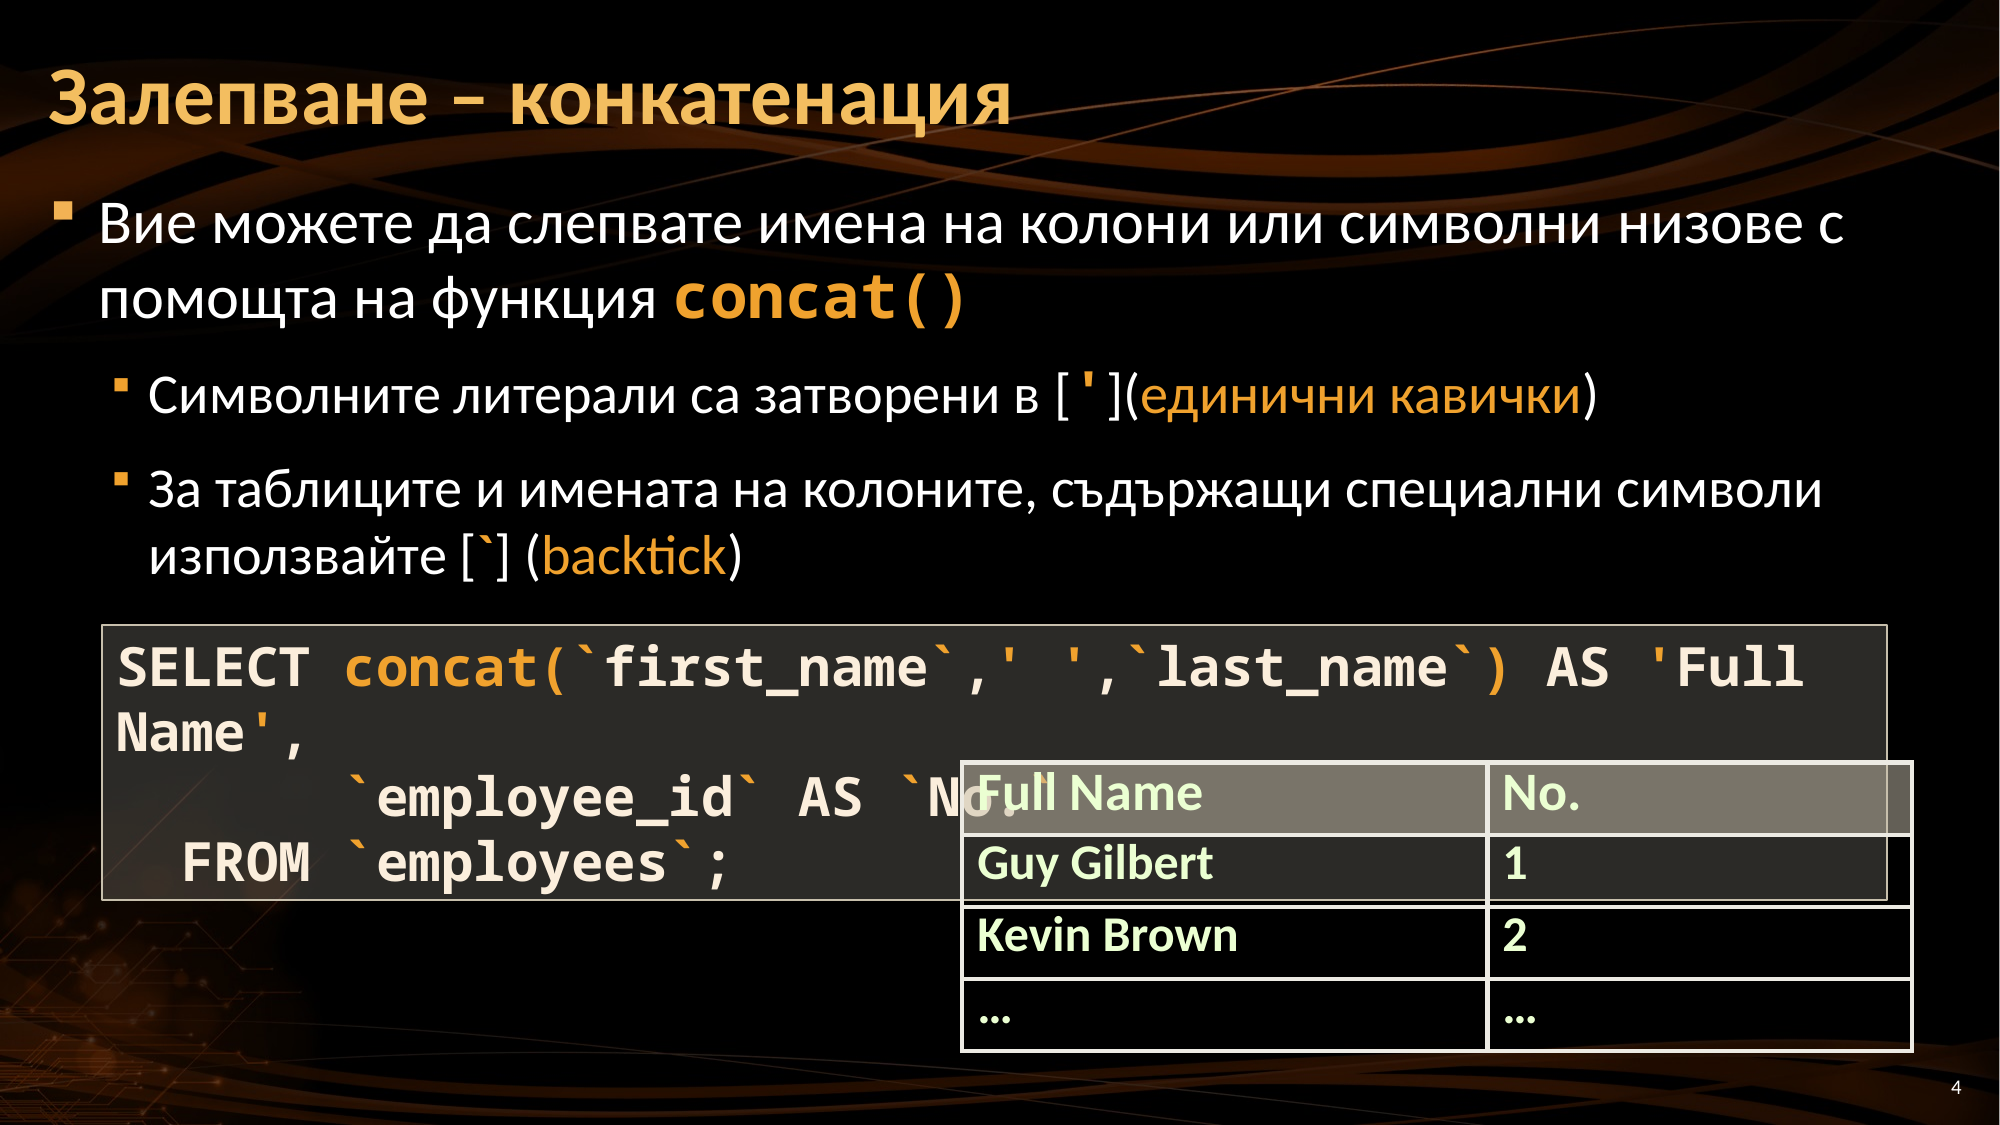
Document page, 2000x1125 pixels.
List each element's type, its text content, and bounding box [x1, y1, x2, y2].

text_box SELECT concat(`first_name`,' ',`last_name`) AS 'Full Name', `employee_id` AS `No.` FROM `employees`; [101, 625, 1887, 900]
table_cell … [964, 981, 1485, 1049]
table_cell Guy Gilbert [964, 837, 1485, 905]
table_cell 2 [1490, 909, 1910, 977]
title Залепване – конкатенация [30, 6, 1968, 189]
slide_number 4 [1897, 1070, 1968, 1103]
table_cell 1 [1490, 837, 1910, 905]
table_cell … [1490, 981, 1910, 1049]
table_header No. [1490, 765, 1910, 833]
picture [0, 0, 2000, 1125]
list Вие можете да слепвате имена на колони или символни низове с помощта на функция concat() Символните литерали са затворени в ['](единични кавички) За таблиците и имената на колоните, съдържащи специални символи използвайте [`] (backtick) [31, 189, 1968, 1089]
table_header Full Name [964, 765, 1485, 833]
table_cell Kevin Brown [964, 909, 1485, 977]
